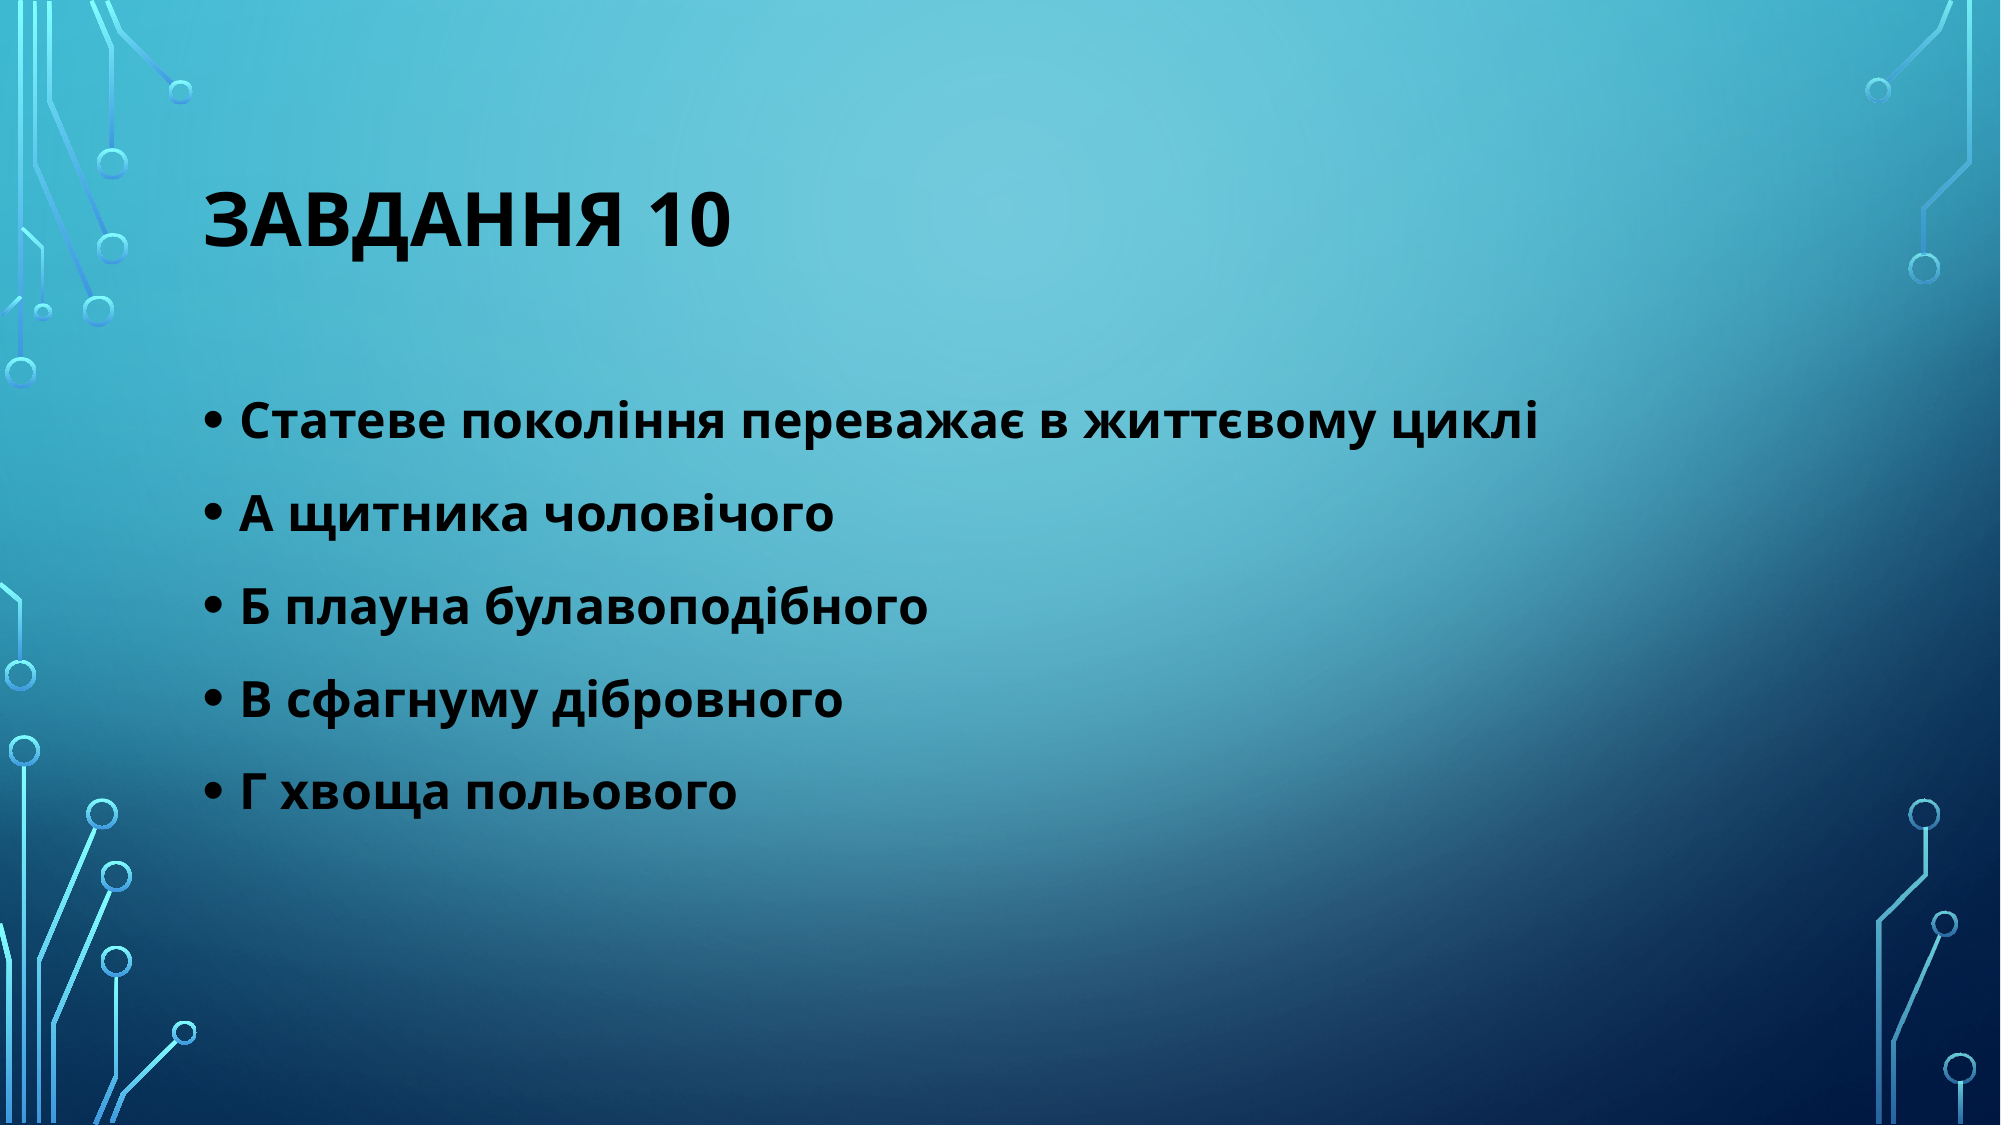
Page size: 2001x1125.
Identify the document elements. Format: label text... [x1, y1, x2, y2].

title Завдання 10 [187, 101, 1813, 344]
list Статеве покоління переважає в життєвому циклі А щитника чоловічого Б плауна булавоподібного В сфагнуму дібровного Г хвоща польового [187, 369, 1813, 950]
